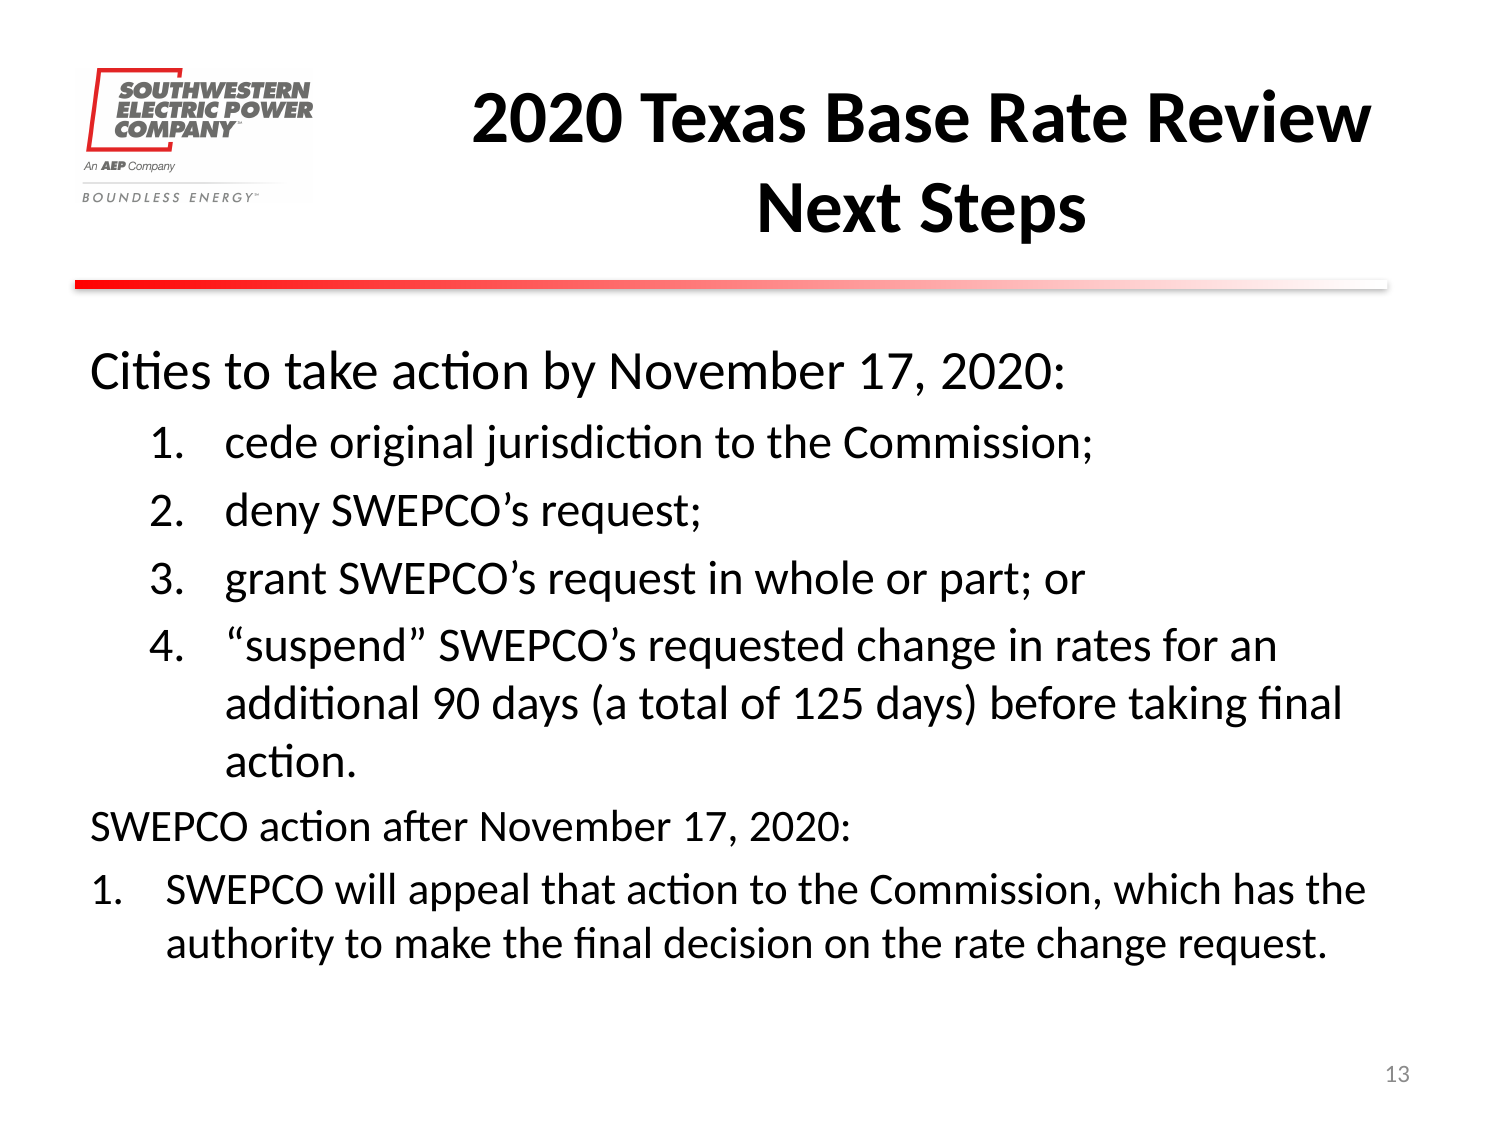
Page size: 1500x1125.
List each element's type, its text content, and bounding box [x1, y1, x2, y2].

list Cities to take action by November 17, 2020: cede original jurisdiction to the Commission; deny SWEPCO’s request; grant SWEPCO’s request in whole or part; or “suspend” SWEPCO’s requested change in rates for an additional 90 days (a total of 125 days) before taking final action. SWEPCO action after November 17, 2020: SWEPCO will appeal that action to the Commission, which has the authority to make the final decision on the rate change request. [75, 327, 1391, 1023]
picture [75, 68, 313, 203]
title 2020 Texas Base Rate Review Next Steps [419, 45, 1425, 270]
slide_number 13 [1331, 1042, 1425, 1103]
